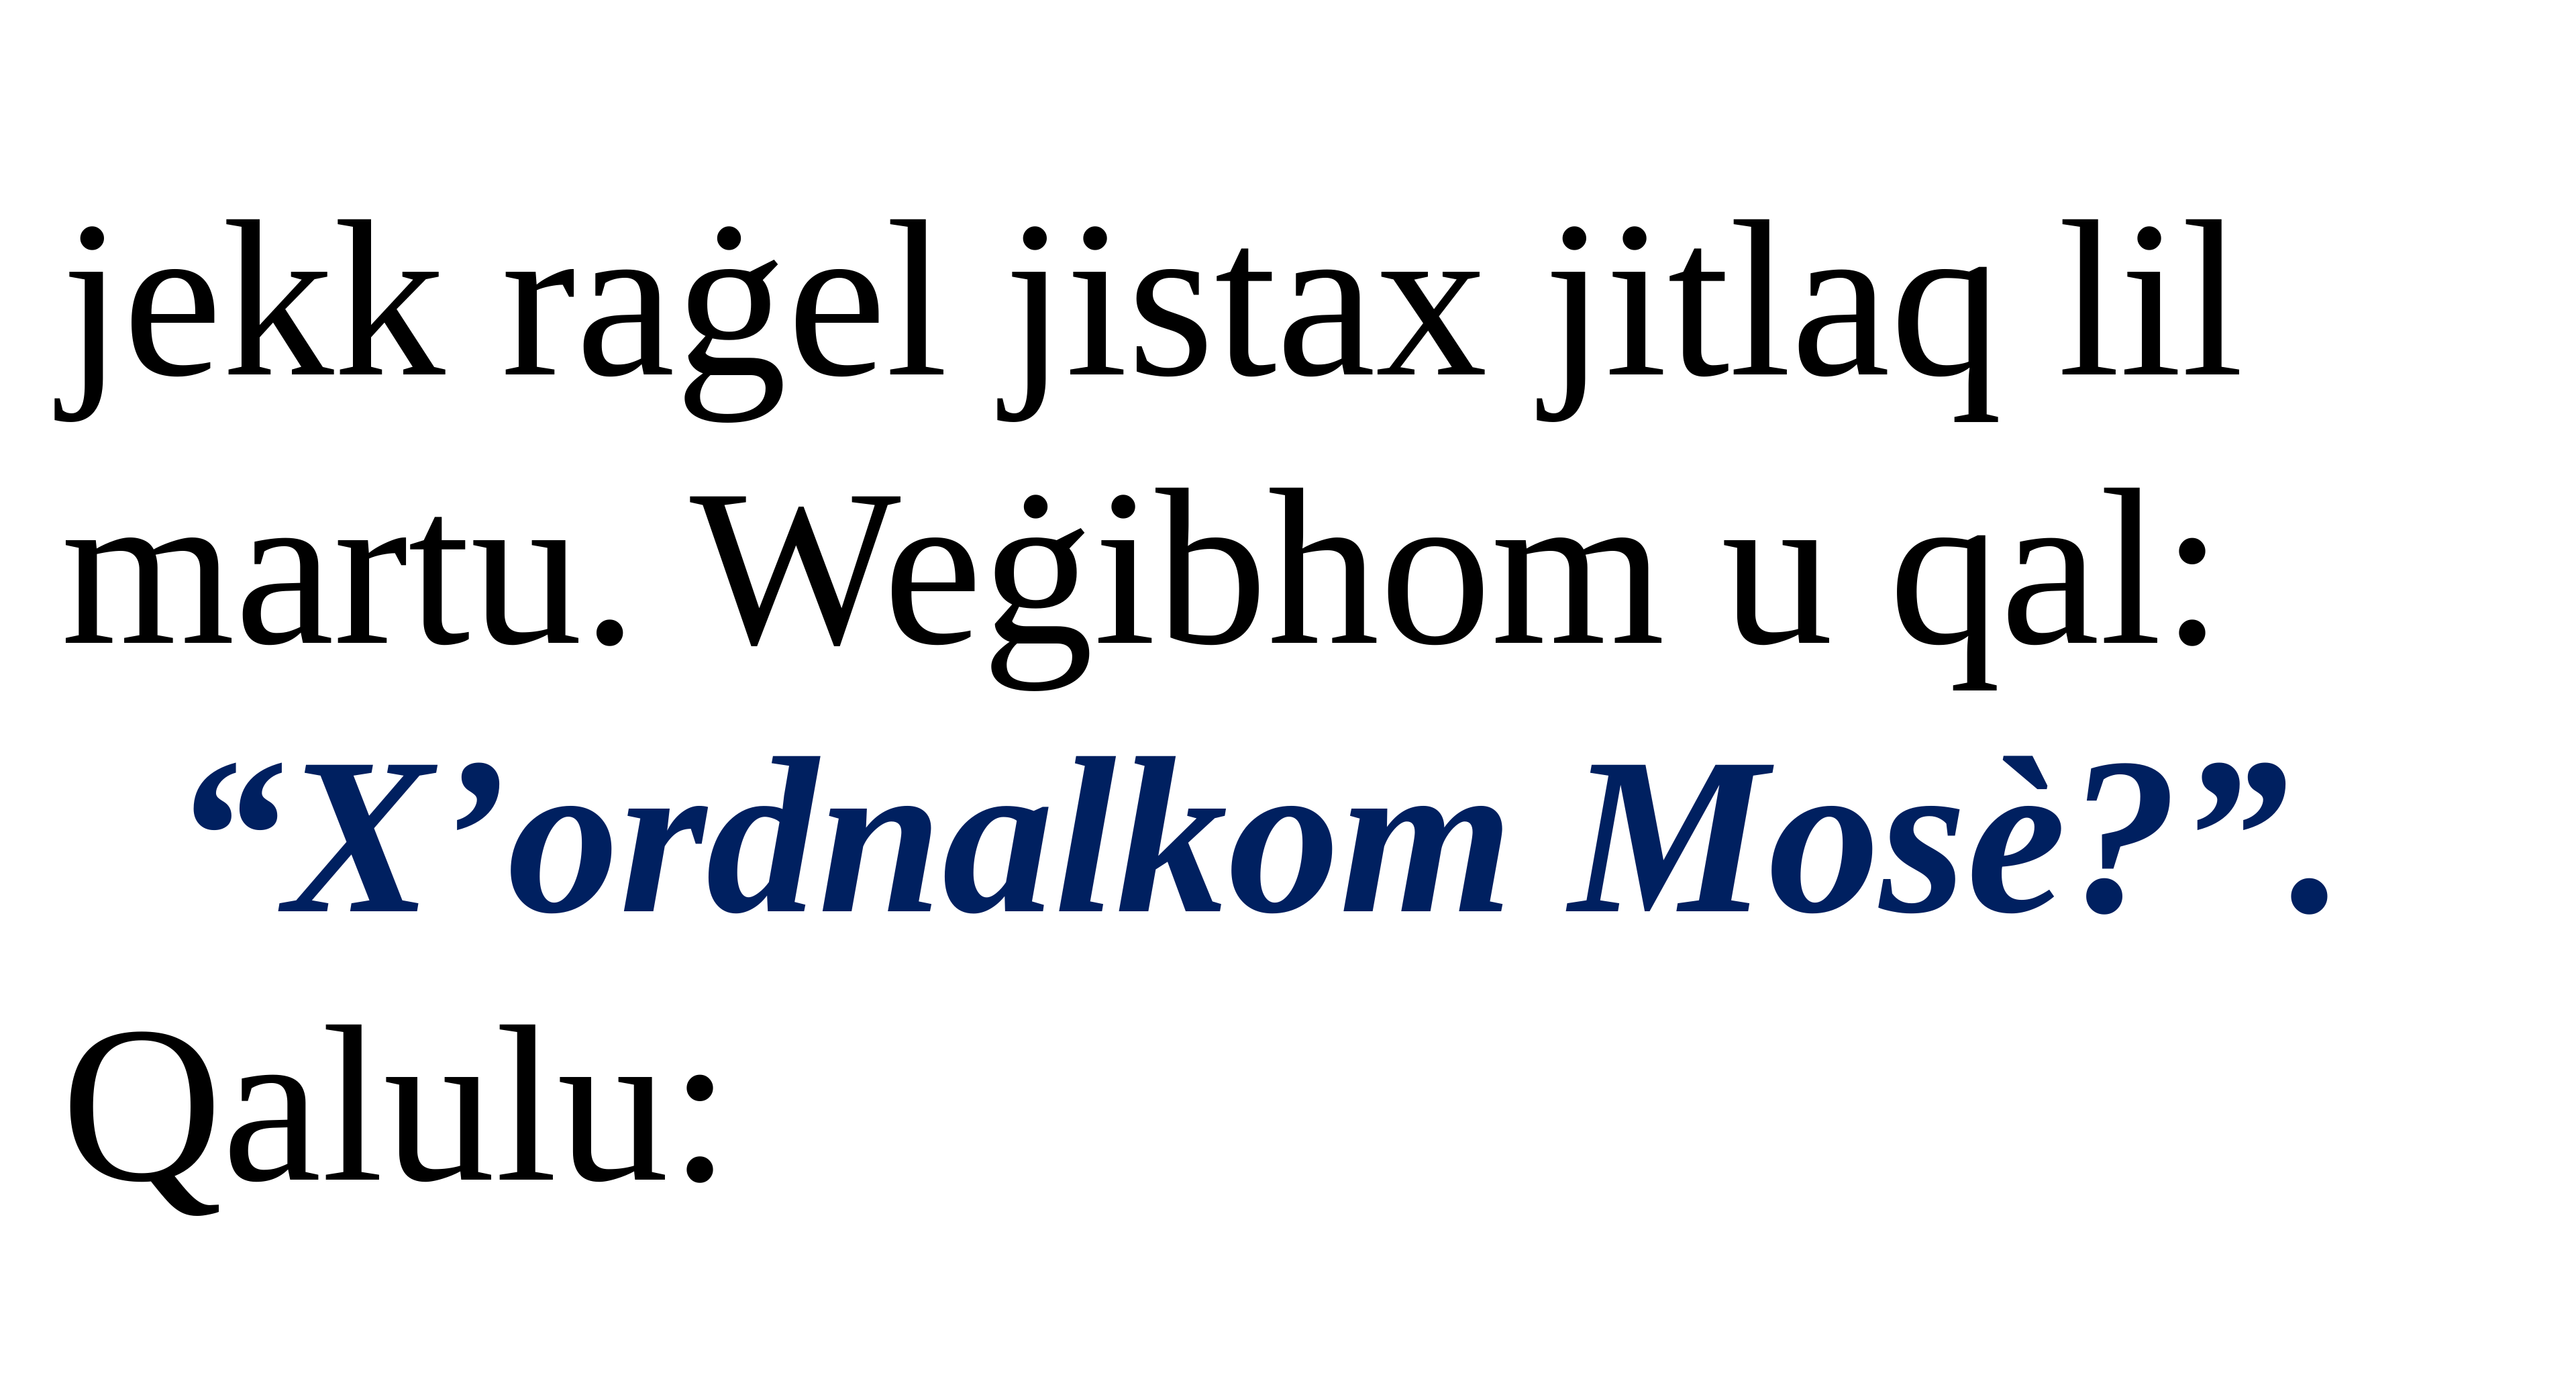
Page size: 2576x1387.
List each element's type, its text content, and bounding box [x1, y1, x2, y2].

text_box jekk raġel jistax jitlaq lil martu. Weġibhom u qal: “X’ordnalkom Mosè?”. Qalulu: [51, 146, 2524, 1230]
